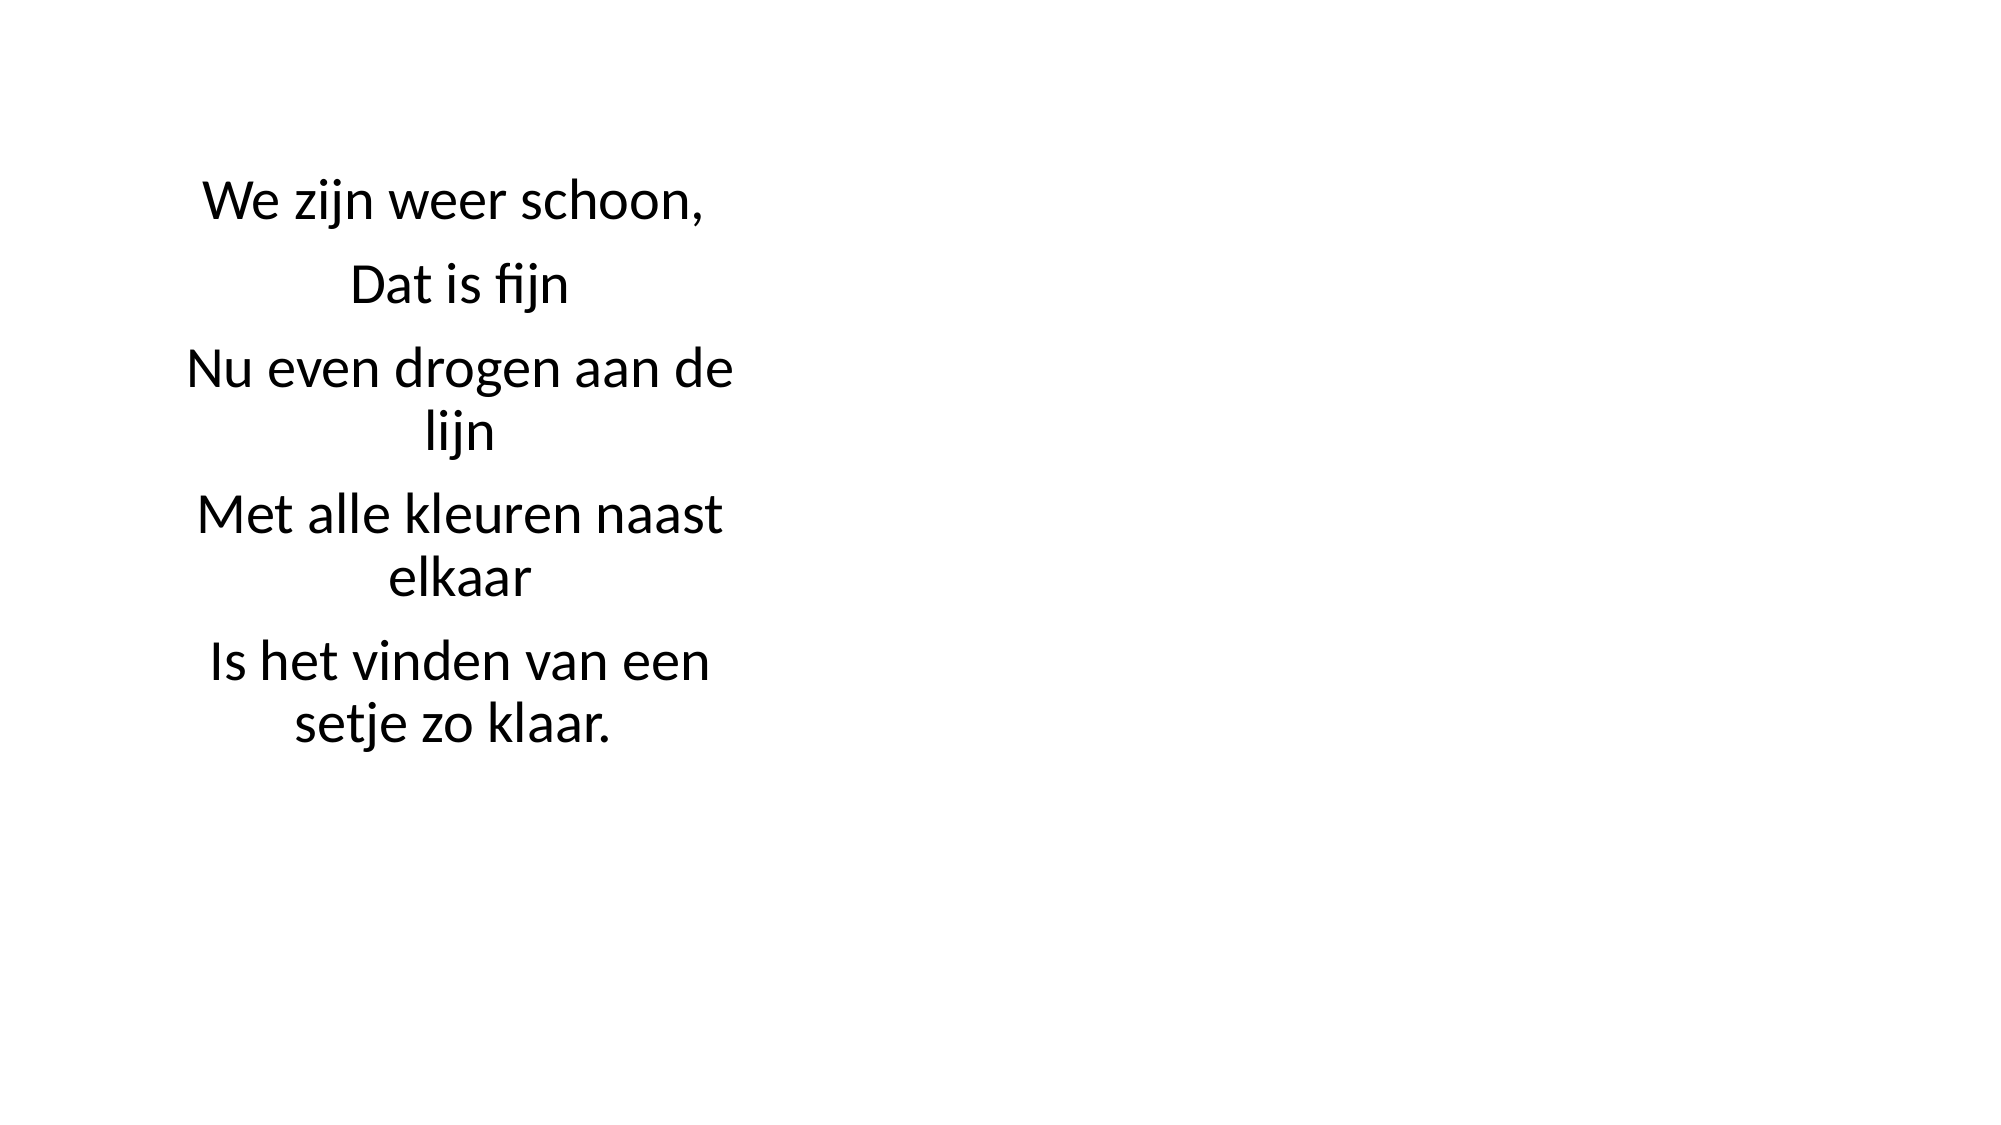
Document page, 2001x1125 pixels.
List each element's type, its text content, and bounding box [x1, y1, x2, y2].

list We zijn weer schoon, Dat is fijn Nu even drogen aan de lijn Met alle kleuren naast elkaar Is het vinden van een setje zo klaar. [137, 161, 783, 963]
